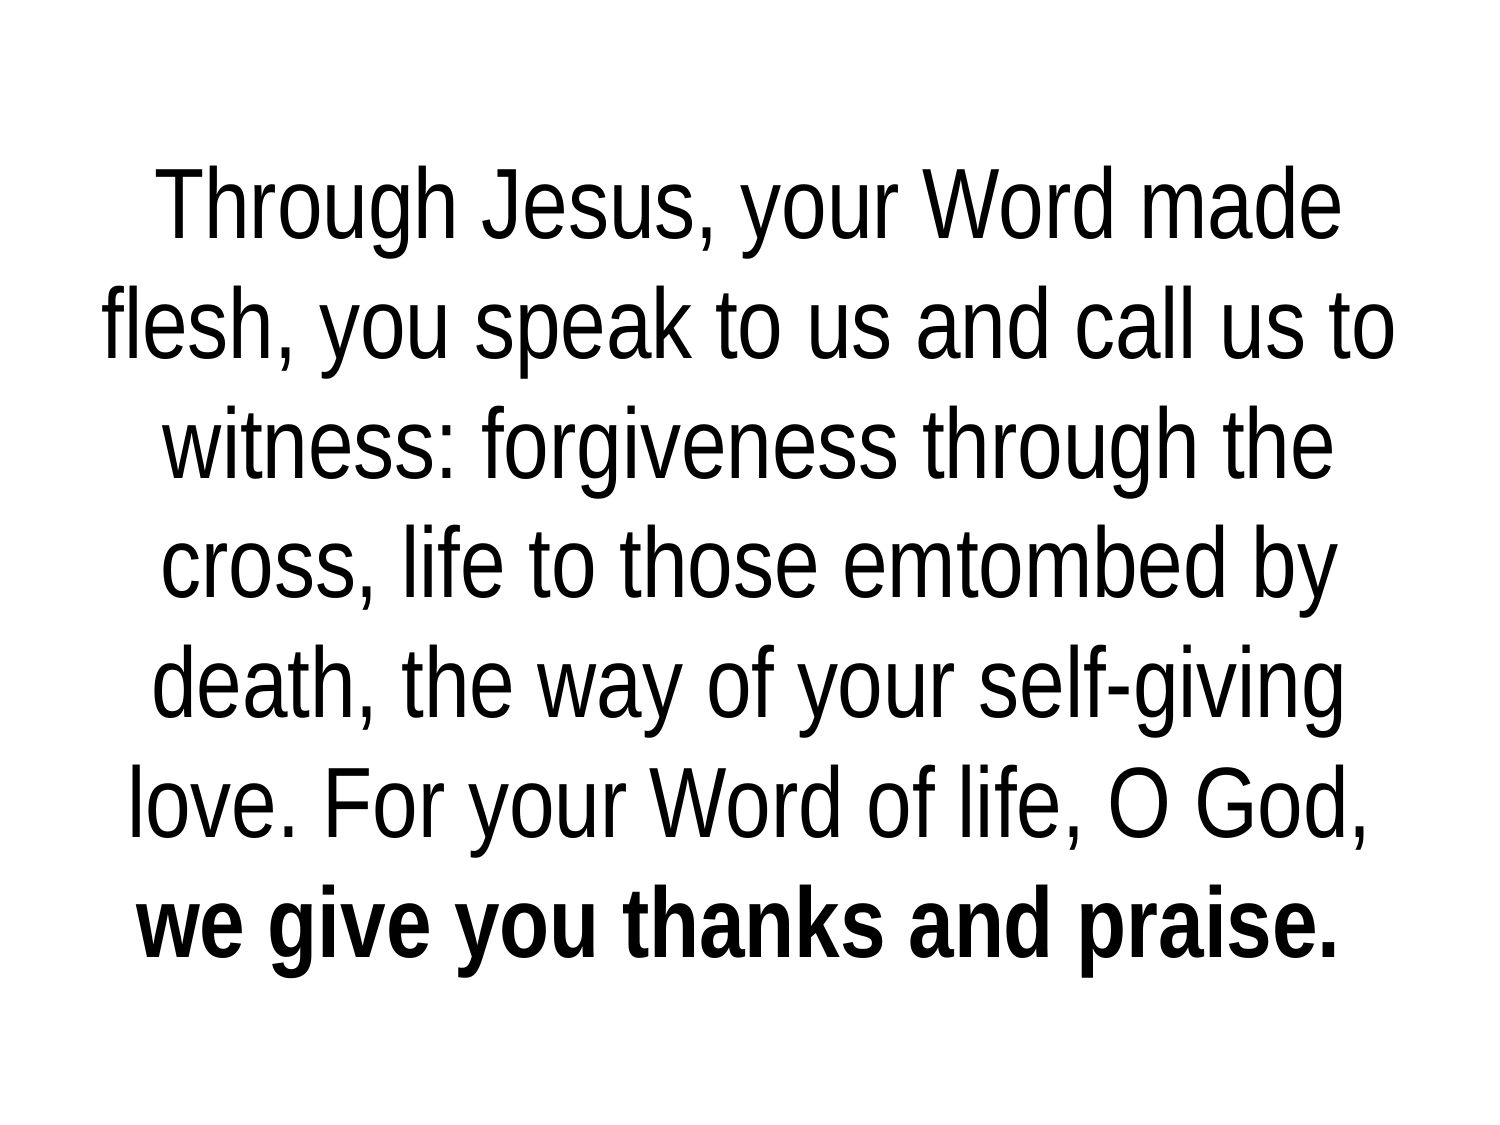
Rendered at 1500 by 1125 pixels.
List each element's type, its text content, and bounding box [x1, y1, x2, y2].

text_box Through Jesus, your Word made flesh, you speak to us and call us to witness: forgiveness through the cross, life to those emtombed by death, the way of your self-giving love. For your Word of life, O God, we give you thanks and praise. [50, 130, 1450, 986]
